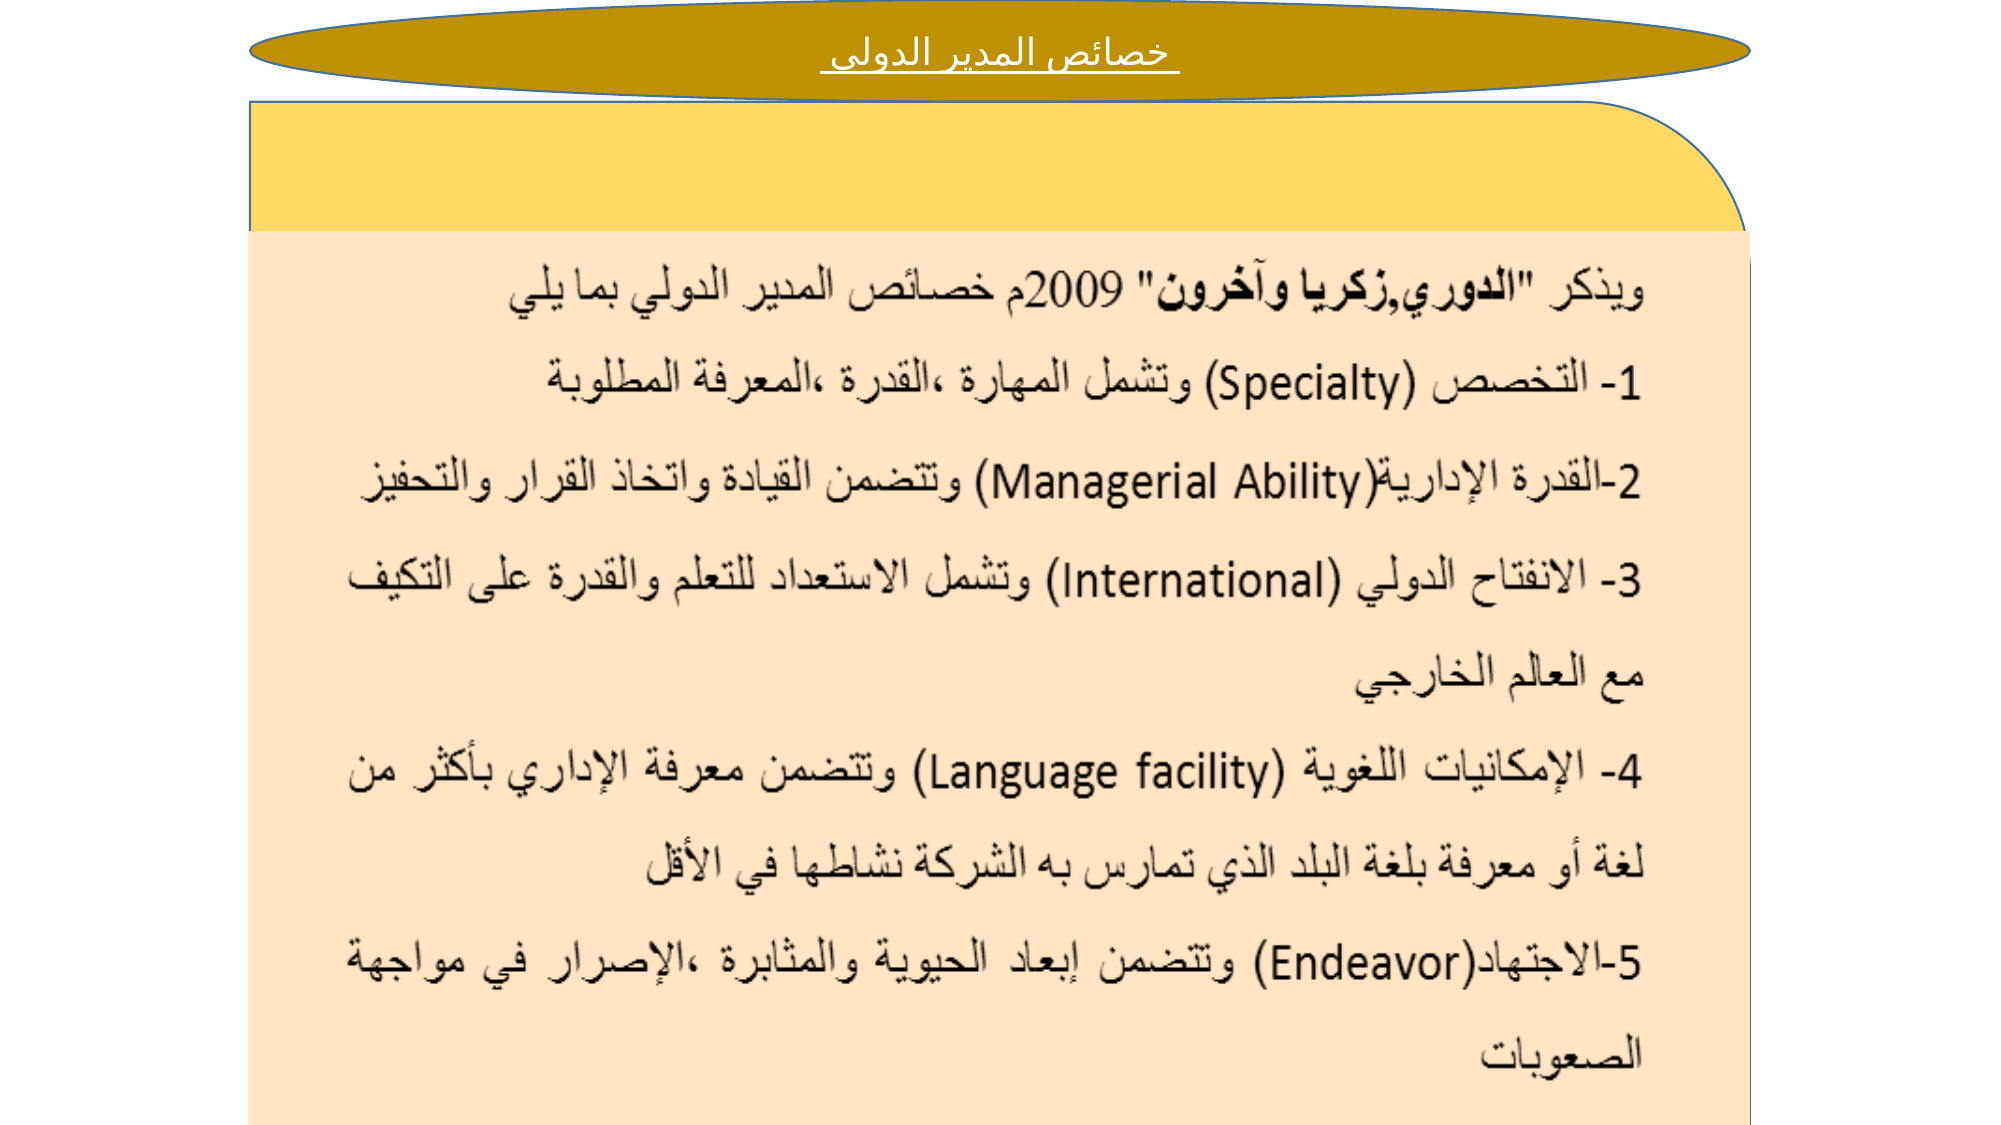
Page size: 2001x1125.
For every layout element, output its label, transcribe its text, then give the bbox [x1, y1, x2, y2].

text_box خصائص المدير الدولي [248, 0, 1752, 100]
text_box [248, 100, 1746, 1125]
picture [249, 231, 1750, 1125]
